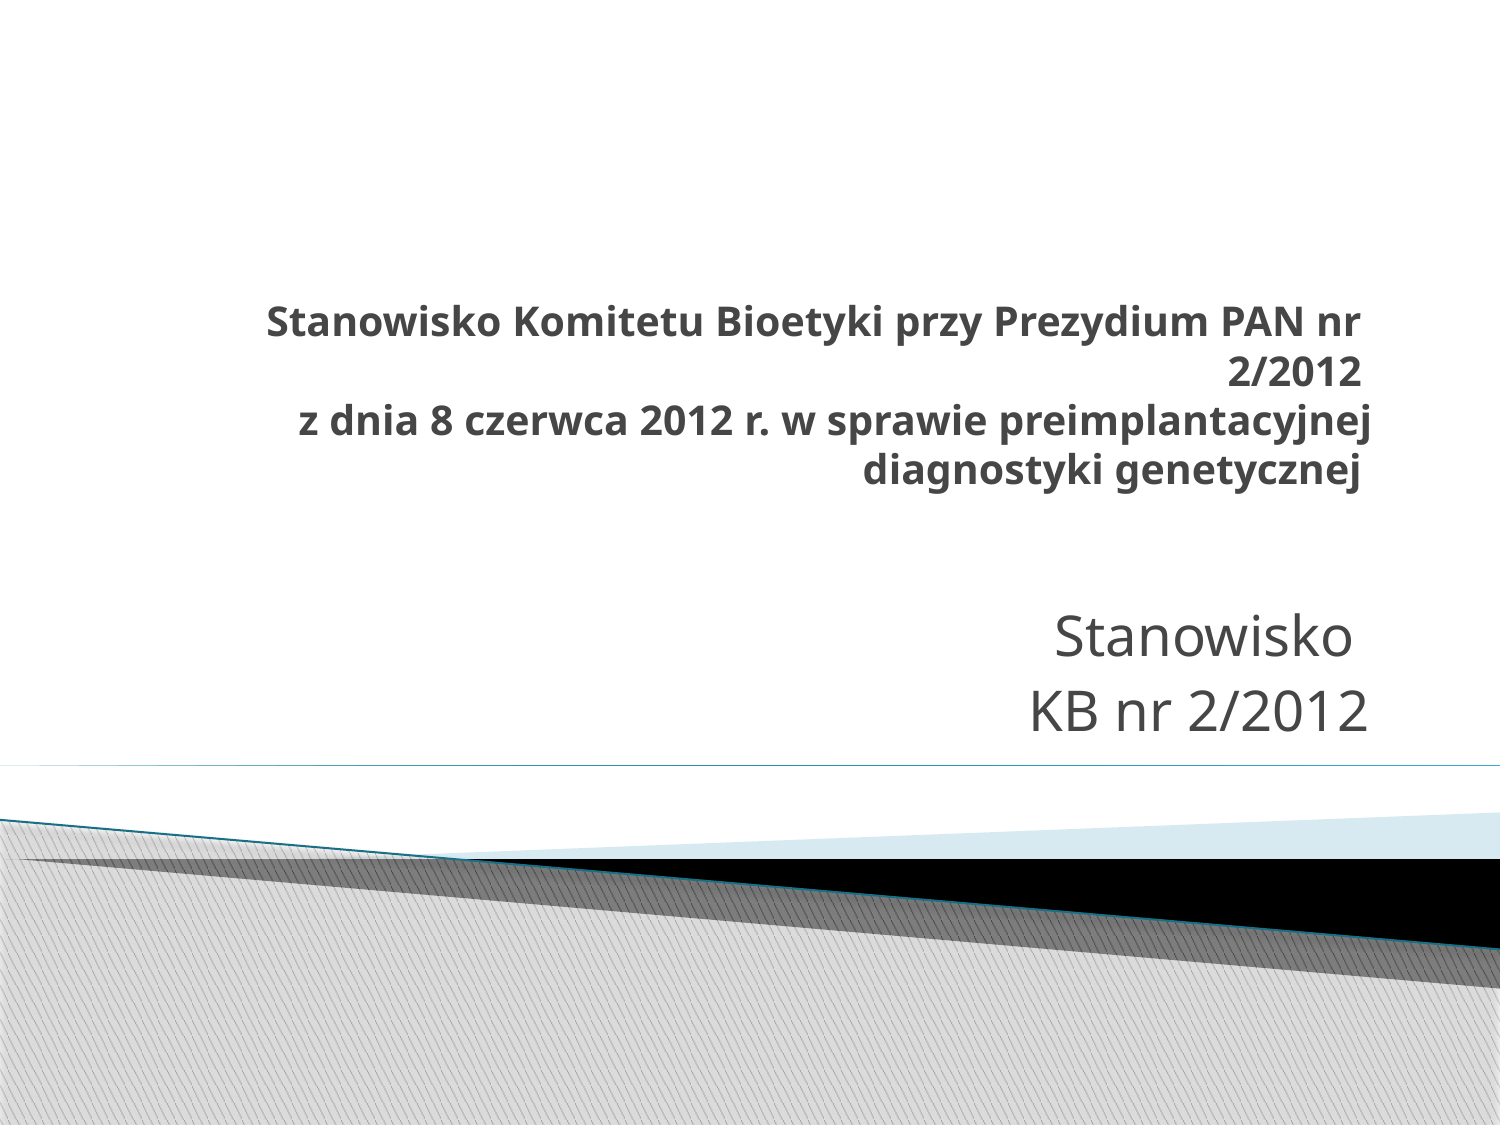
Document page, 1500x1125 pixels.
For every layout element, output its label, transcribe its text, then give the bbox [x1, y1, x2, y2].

picture [5, 859, 1500, 989]
title Stanowisko Komitetu Bioetyki przy Prezydium PAN nr 2/2012 z dnia 8 czerwca 2012 r. w sprawie preimplantacyjnej diagnostyki genetycznej [112, 287, 1388, 588]
subtitle Stanowisko KB nr 2/2012 [112, 592, 1388, 790]
